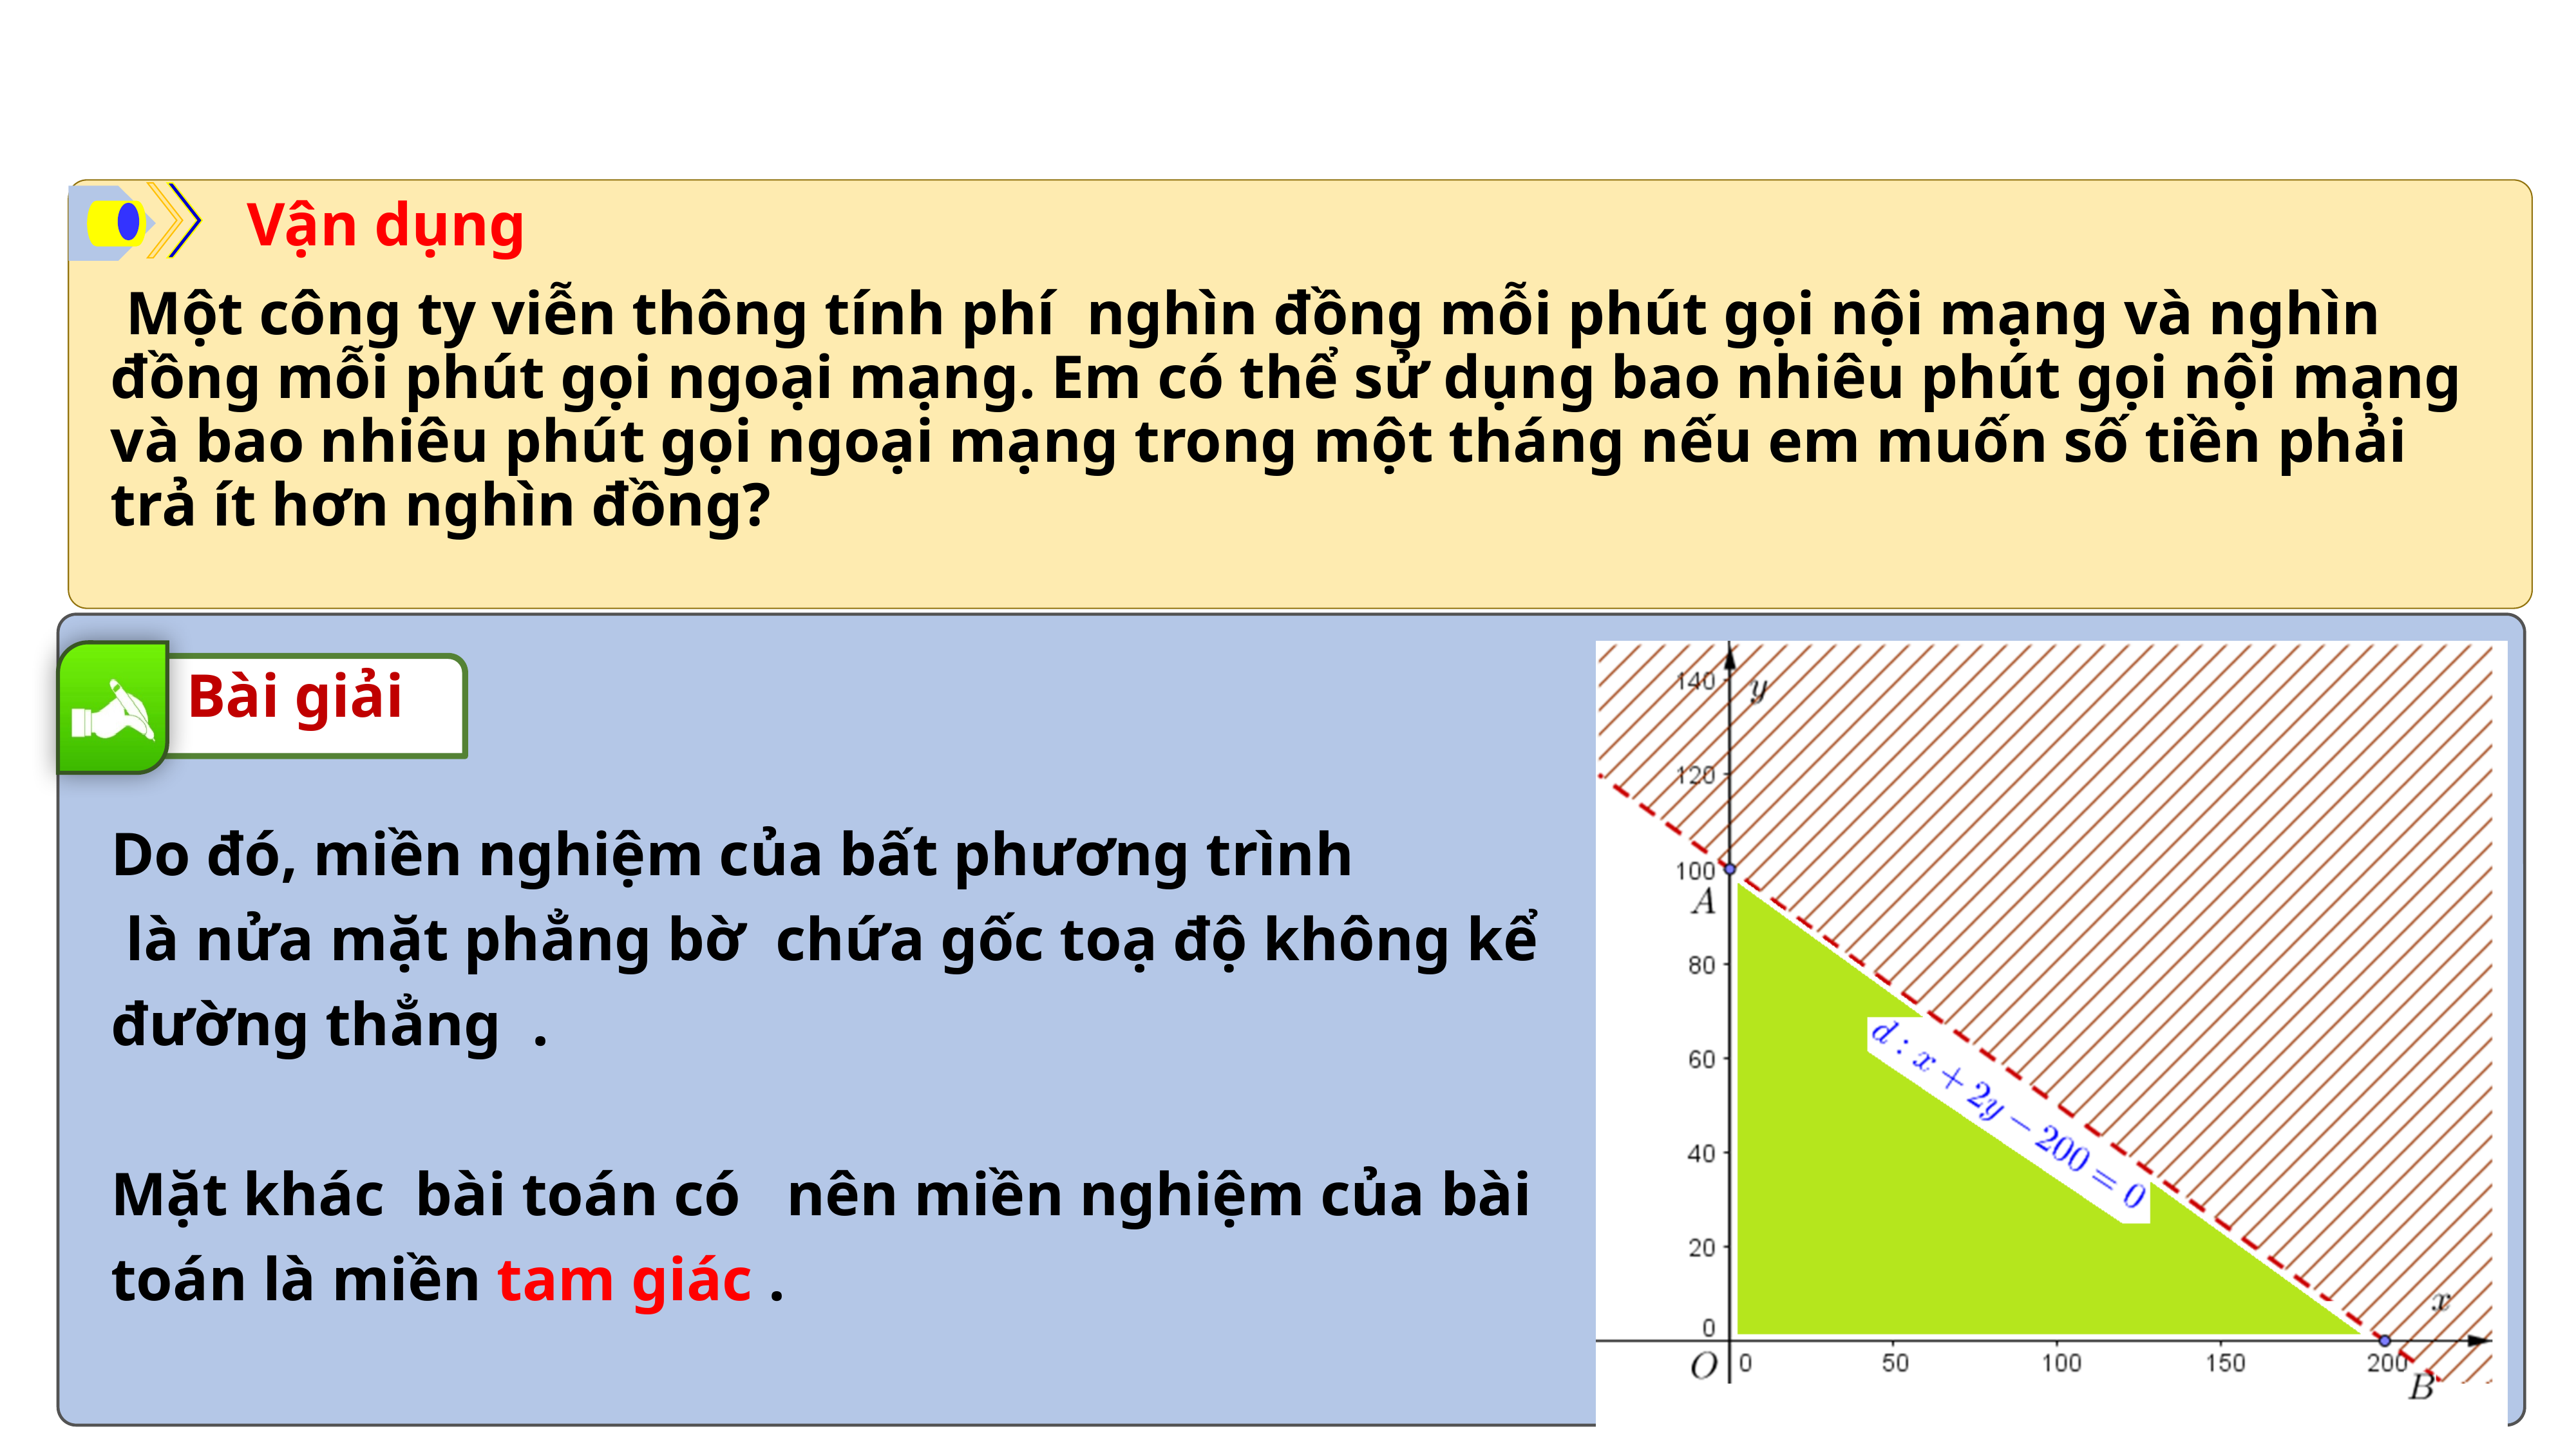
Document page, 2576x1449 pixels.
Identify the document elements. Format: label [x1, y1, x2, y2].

text_box [68, 180, 2532, 621]
picture [1596, 641, 2508, 1436]
text_box [58, 614, 2525, 1425]
